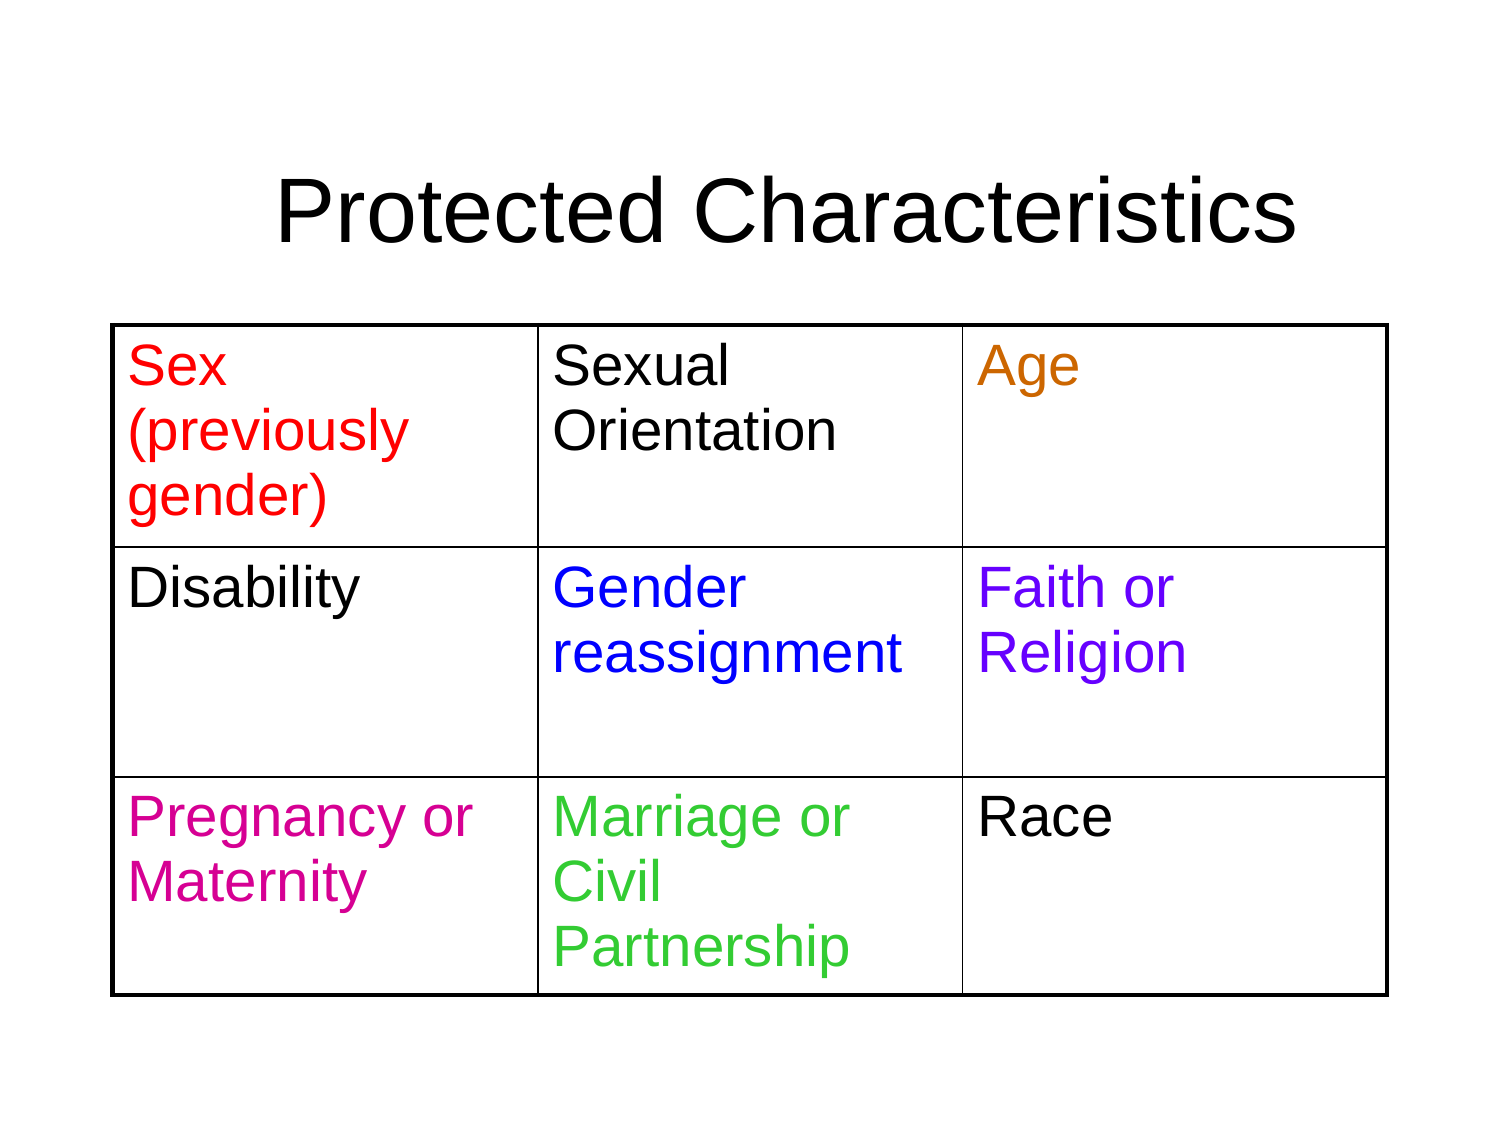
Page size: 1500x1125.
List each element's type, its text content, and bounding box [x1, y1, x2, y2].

table_cell Race [963, 778, 1385, 993]
table_header Sexual Orientation [539, 327, 962, 546]
table_cell Faith or Religion [963, 548, 1385, 776]
table_cell Marriage or Civil Partnership [539, 778, 962, 993]
table_header Age [963, 327, 1385, 546]
table_header Sex (previously gender) [115, 327, 537, 546]
table_cell Gender reassignment [539, 548, 962, 776]
table_cell Disability [115, 548, 537, 776]
table_cell Pregnancy or Maternity [115, 778, 537, 993]
title Protected Characteristics [150, 112, 1425, 300]
